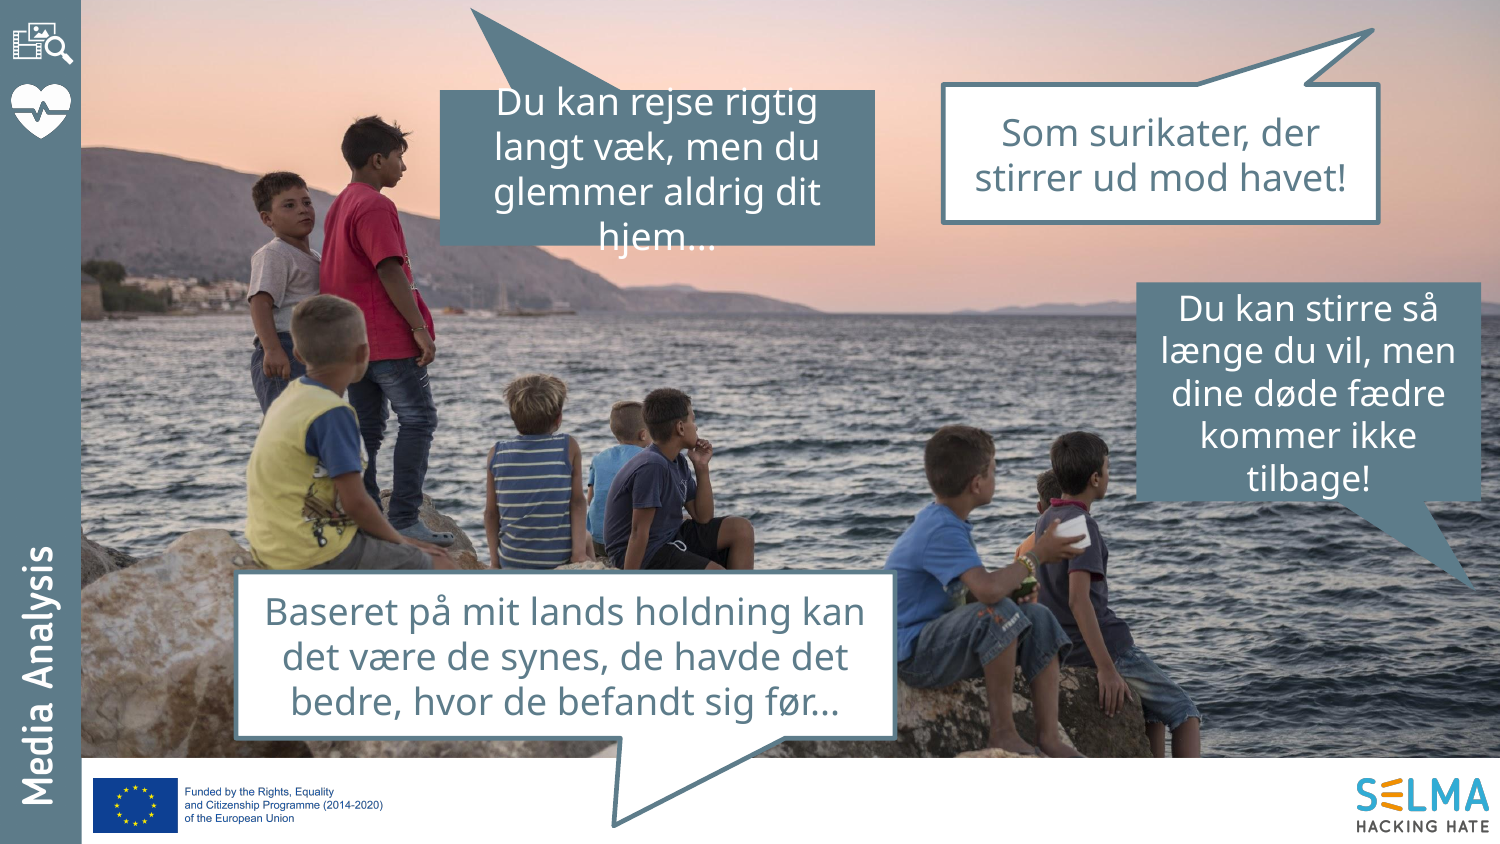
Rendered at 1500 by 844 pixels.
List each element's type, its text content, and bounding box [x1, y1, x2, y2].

picture [93, 778, 383, 833]
text_box Baseret på mit lands holdning kan det være de synes, de havde det bedre, hvor de befandt sig før... [613, 766, 731, 826]
picture [0, 0, 1500, 844]
picture [1357, 778, 1489, 833]
